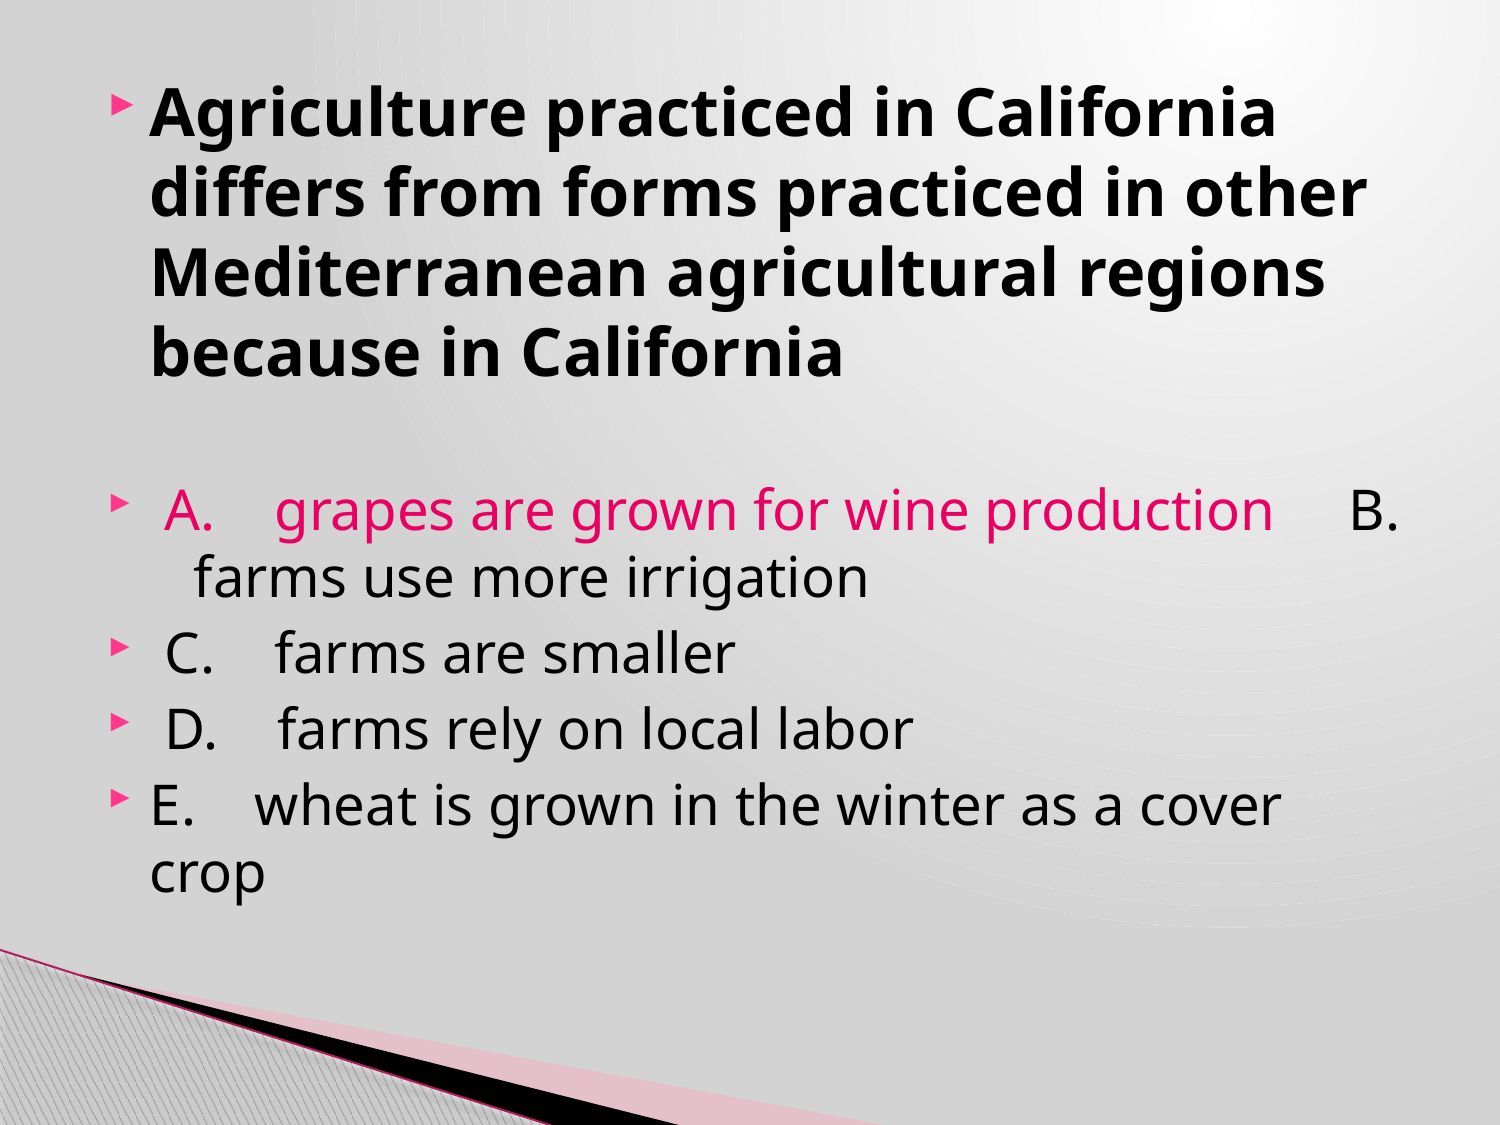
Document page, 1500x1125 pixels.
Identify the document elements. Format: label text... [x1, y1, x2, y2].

list Agriculture practiced in California differs from forms practiced in other Mediterranean agricultural regions because in California A. grapes are grown for wine production B. farms use more irrigation C. farms are smaller D. farms rely on local labor E. wheat is grown in the winter as a cover crop [75, 62, 1425, 986]
